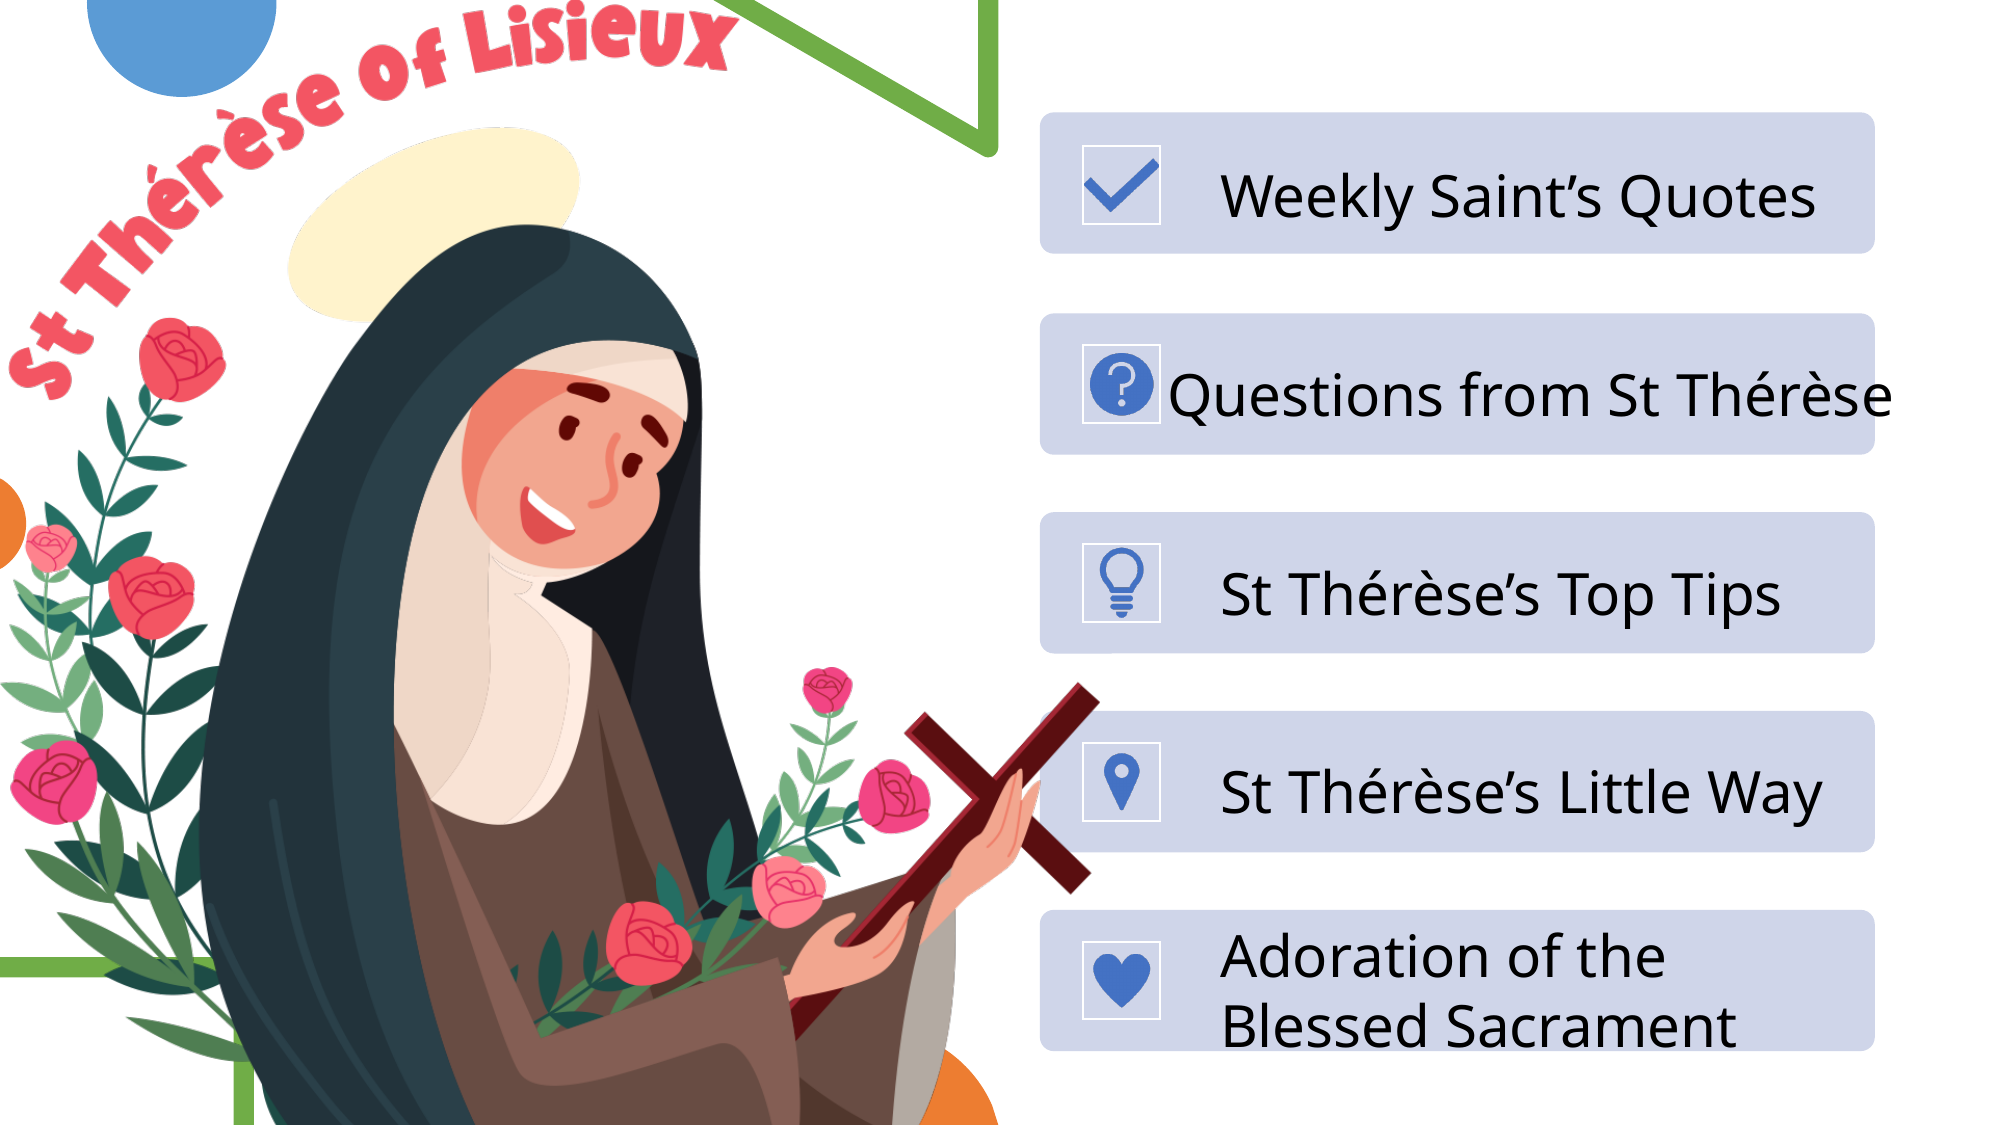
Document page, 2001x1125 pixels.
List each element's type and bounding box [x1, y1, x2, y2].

text_box [1101, 0, 2000, 1125]
text_box [1101, 112, 1897, 1071]
picture [0, 0, 1101, 1125]
